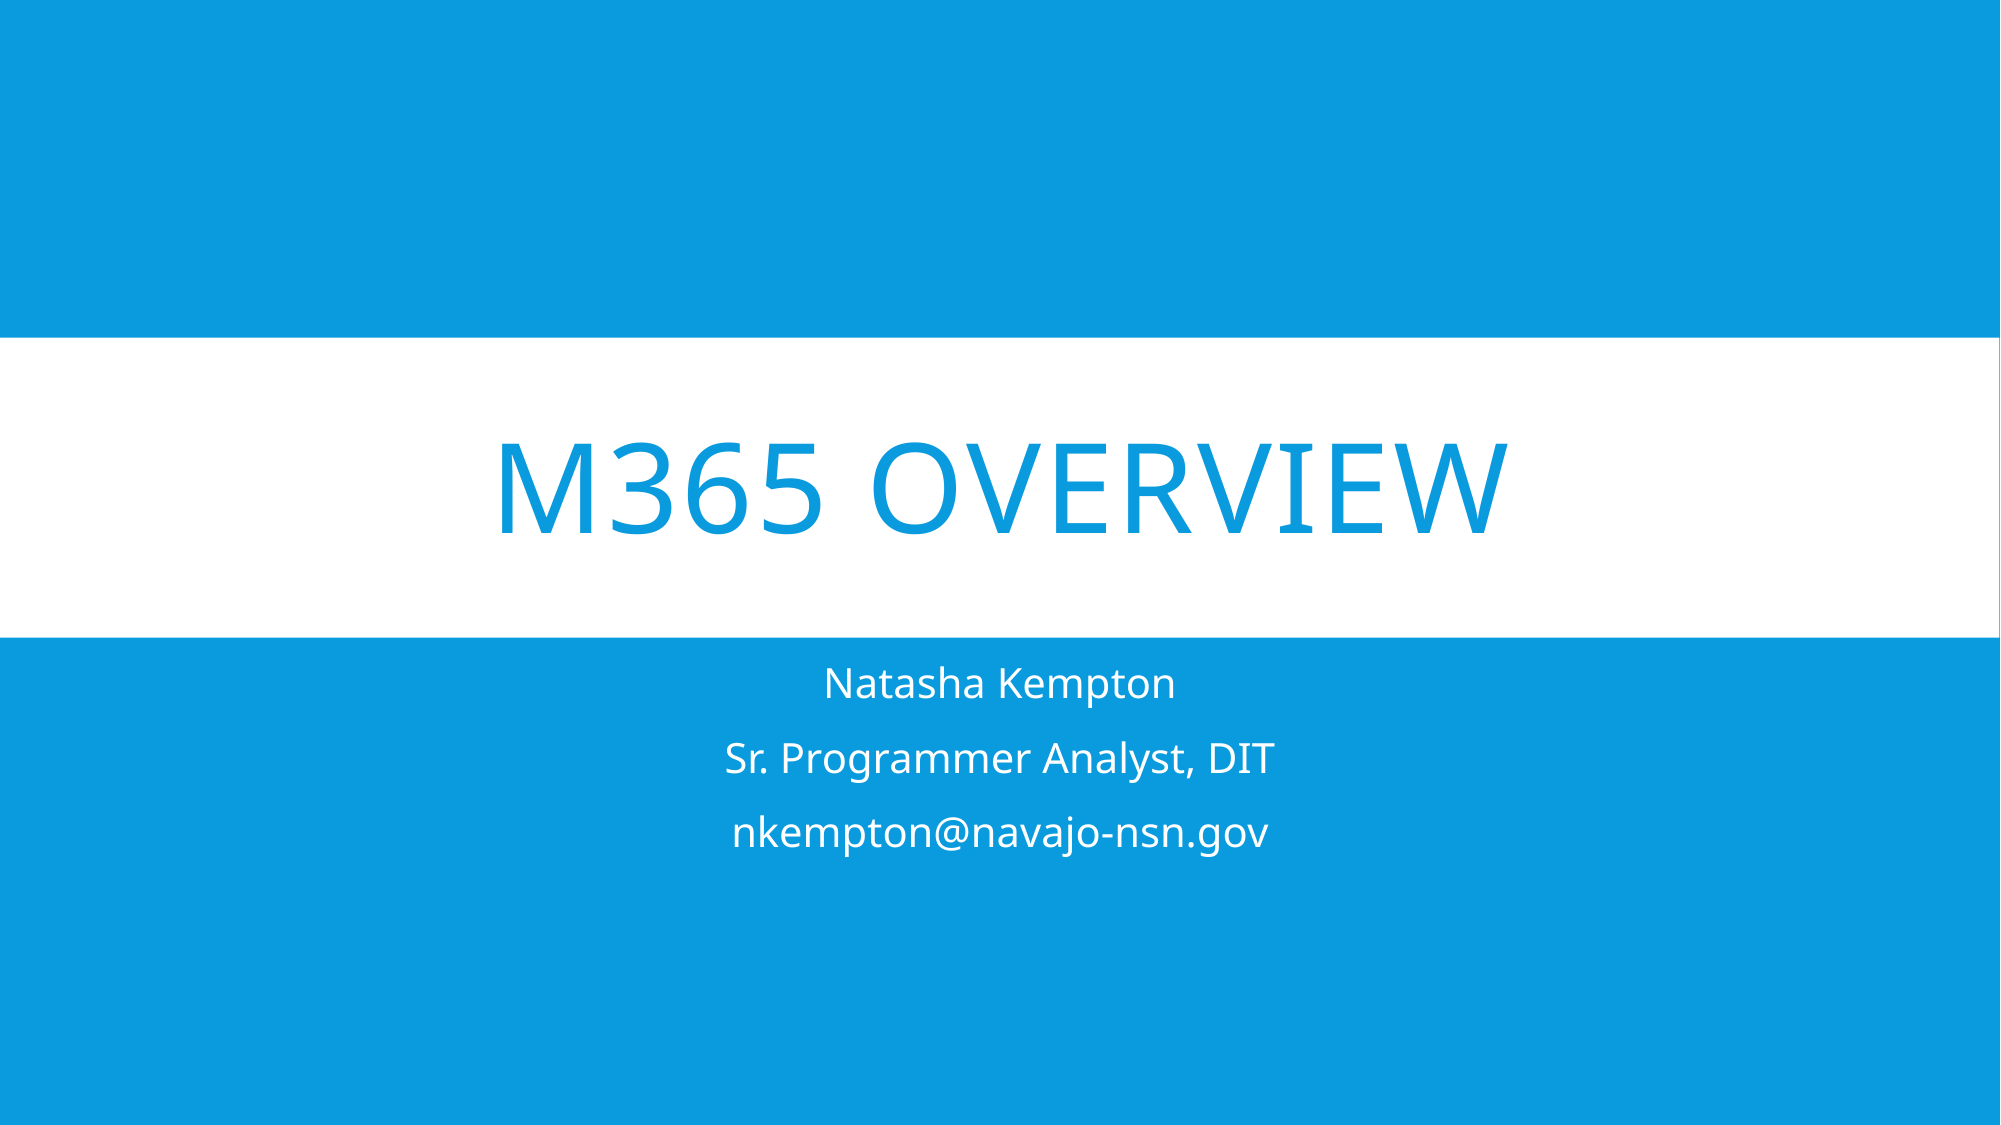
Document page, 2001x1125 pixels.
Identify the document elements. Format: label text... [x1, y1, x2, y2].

subtitle Natasha Kempton Sr. Programmer Analyst, DIT nkempton@navajo-nsn.gov [249, 655, 1750, 871]
title M365 Overview [60, 355, 1942, 641]
